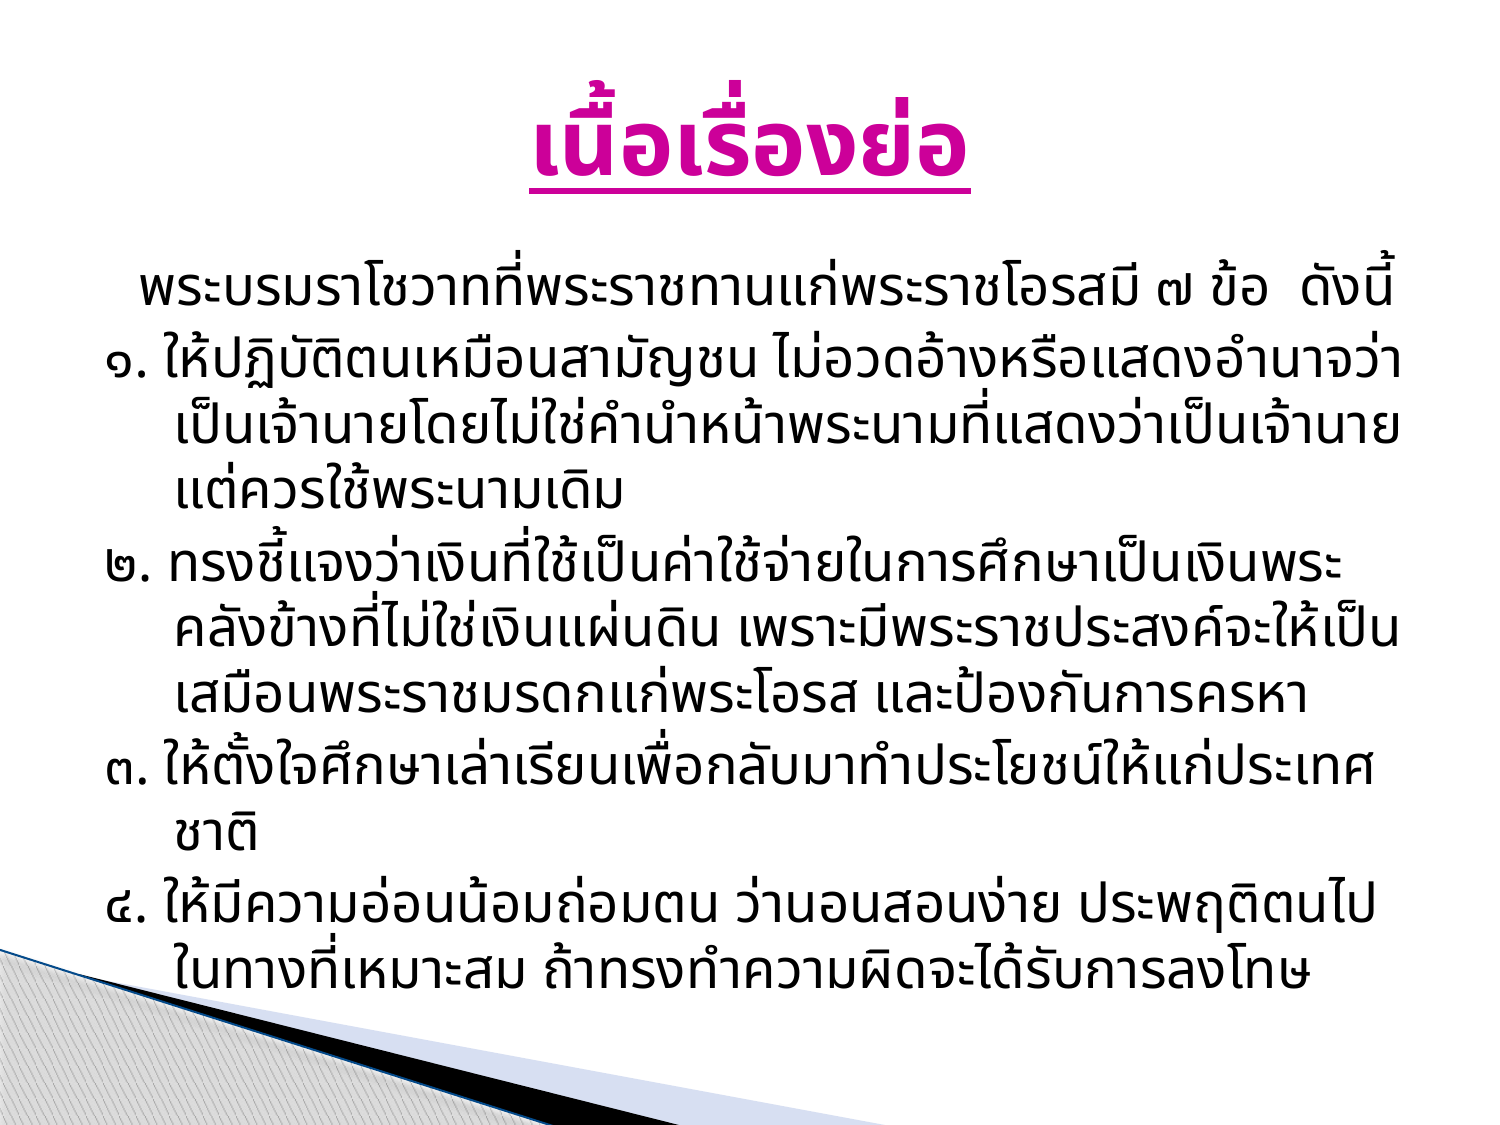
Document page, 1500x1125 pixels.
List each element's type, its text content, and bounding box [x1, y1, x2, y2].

title เนื้อเรื่องย่อ [75, 45, 1425, 233]
list พระบรมราโชวาทที่พระราชทานแก่พระราชโอรสมี ๗ ข้อ ดังนี้ ๑. ให้ปฏิบัติตนเหมือนสามัญชน ไม่อวดอ้างหรือแสดงอำนาจว่าเป็นเจ้านายโดยไม่ใช่คำนำหน้าพระนามที่แสดงว่าเป็นเจ้านาย แต่ควรใช้พระนามเดิม ๒. ทรงชี้แจงว่าเงินที่ใช้เป็นค่าใช้จ่ายในการศึกษาเป็นเงินพระคลังข้างที่ไม่ใช่เงินแผ่นดิน เพราะมีพระราชประสงค์จะให้เป็นเสมือนพระราชมรดกแก่พระโอรส และป้องกันการครหา ๓. ให้ตั้งใจศึกษาเล่าเรียนเพื่อกลับมาทำประโยชน์ให้แก่ประเทศชาติ ๔. ให้มีความอ่อนน้อมถ่อมตน ว่านอนสอนง่าย ประพฤติตนไปในทางที่เหมาะสม ถ้าทรงทำความผิดจะได้รับการลงโทษ [75, 243, 1425, 1047]
